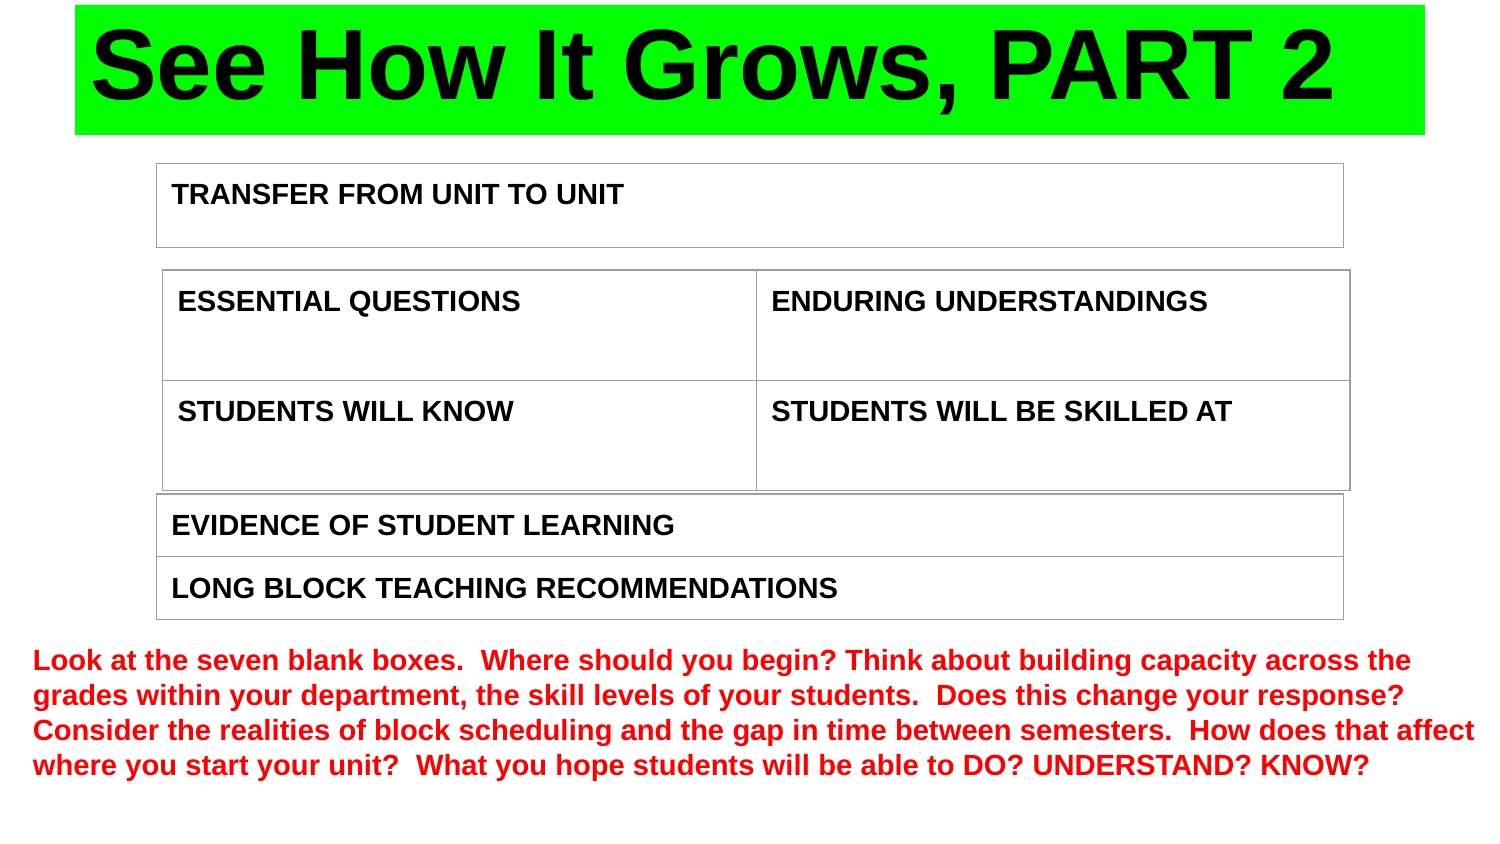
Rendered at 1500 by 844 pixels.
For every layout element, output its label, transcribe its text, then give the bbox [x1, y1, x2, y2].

table_header EVIDENCE OF STUDENT LEARNING [157, 495, 1343, 556]
list Look at the seven blank boxes. Where should you begin? Think about building capacity across the grades within your department, the skill levels of your students. Does this change your response?Consider the realities of block scheduling and the gap in time between semesters. How does that affect where you start your unit? What you hope students will be able to DO? UNDERSTAND? KNOW? [17, 626, 1500, 830]
table_header ENDURING UNDERSTANDINGS [757, 271, 1349, 380]
table_cell LONG BLOCK TEACHING RECOMMENDATIONS [157, 557, 1343, 619]
table_header ESSENTIAL QUESTIONS [163, 271, 756, 380]
title See How It Grows, PART 2 [75, 4, 1425, 135]
table_cell STUDENTS WILL BE SKILLED AT [757, 381, 1349, 490]
table_header TRANSFER FROM UNIT TO UNIT [157, 164, 1343, 247]
table_cell STUDENTS WILL KNOW [163, 381, 756, 490]
